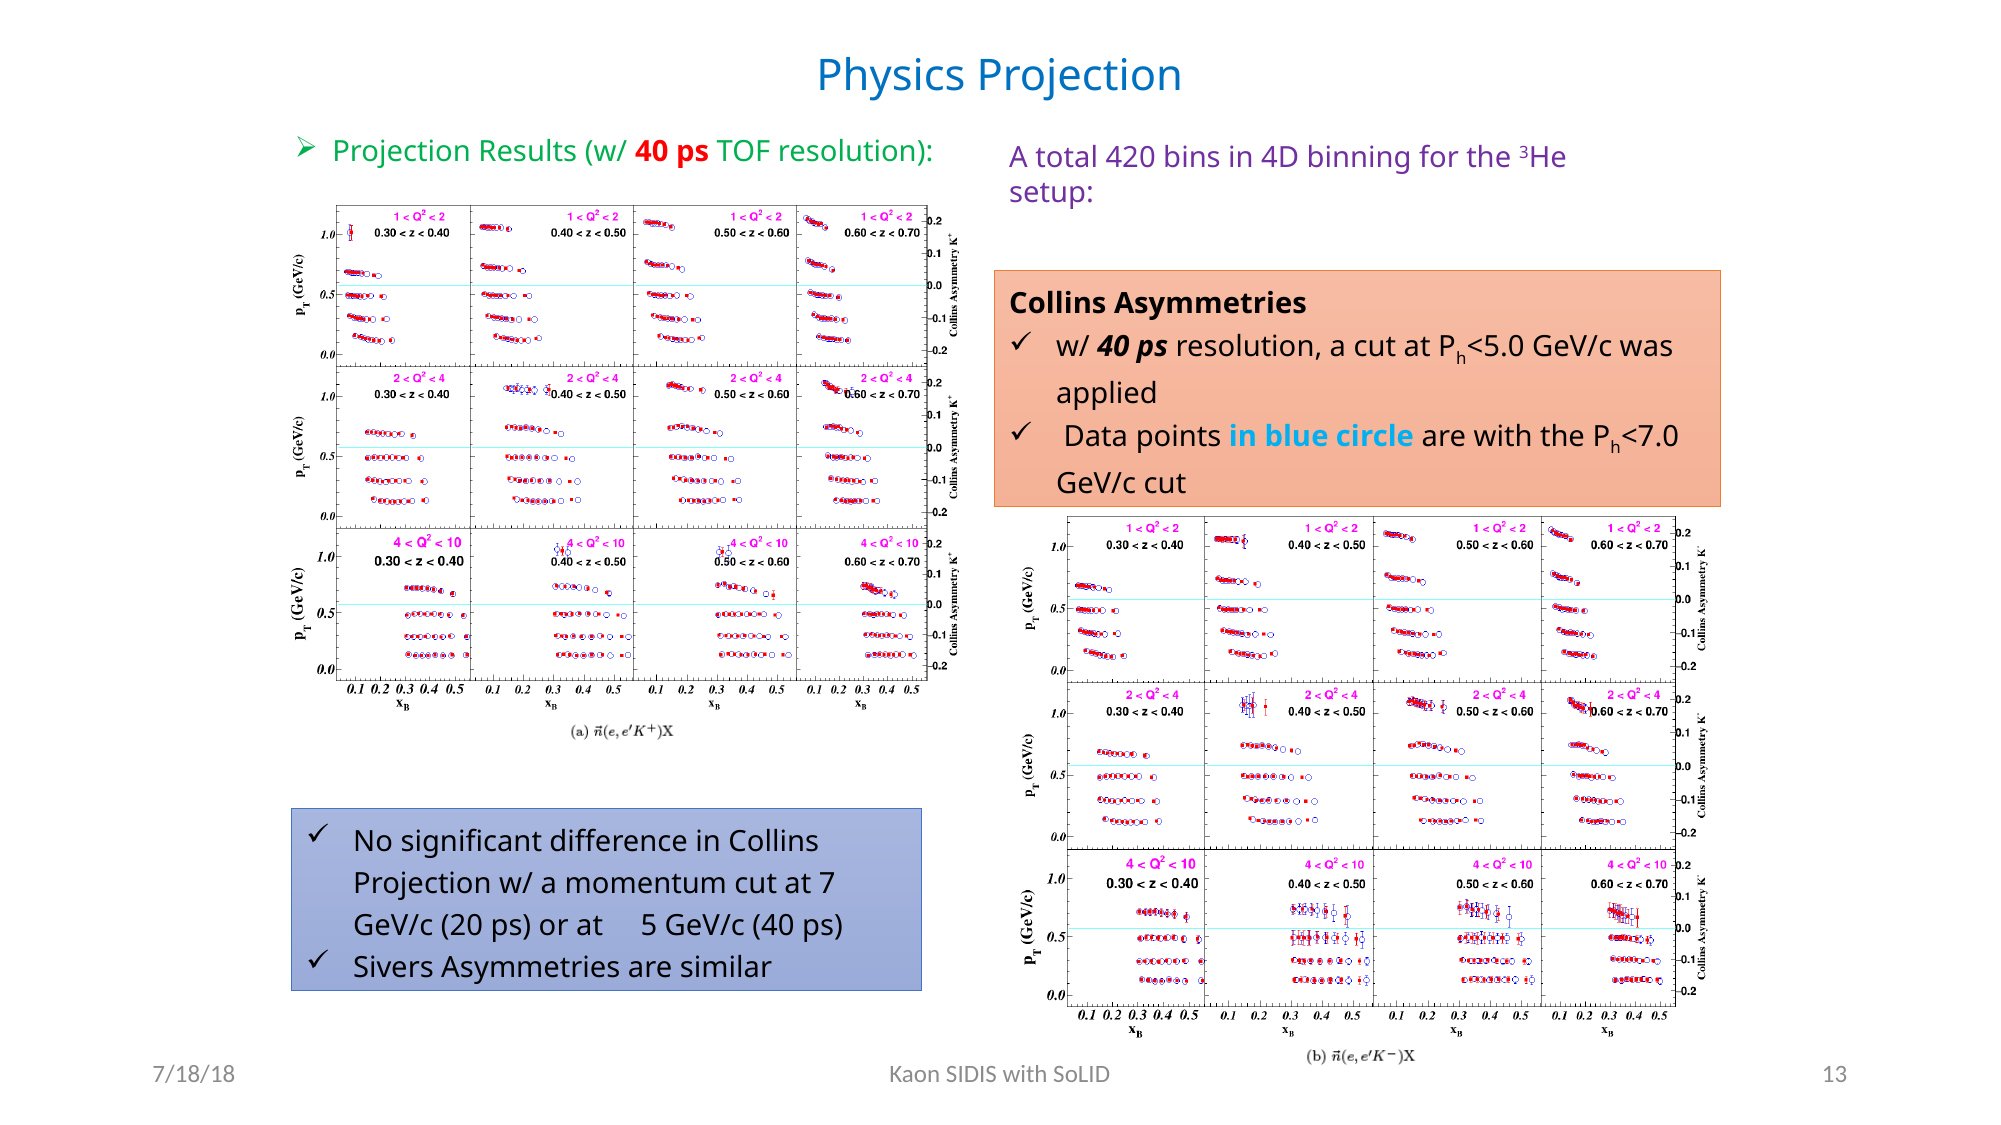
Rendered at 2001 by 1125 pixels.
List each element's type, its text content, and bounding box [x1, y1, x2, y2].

text_box A total 420 bins in 4D binning for the 3He setup: [994, 130, 1663, 216]
slide_number 13 [1412, 1042, 1863, 1103]
picture [1001, 499, 1726, 1065]
picture [279, 193, 976, 746]
text_box Collins Asymmetries w/ 40 ps resolution, a cut at Ph<5.0 GeV/c was applied Data points in blue circle are with the Ph<7.0 GeV/c cut [994, 270, 1721, 507]
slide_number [137, 1042, 588, 1103]
text_box No significant difference in Collins Projection w/ a momentum cut at 7 GeV/c (20 ps) or at 5 GeV/c (40 ps) Sivers Asymmetries are similar [291, 808, 922, 991]
title Physics Projection [324, 45, 1675, 108]
footer Kaon SIDIS with SoLID [662, 1042, 1338, 1103]
list Projection Results (w/ 40 ps TOF resolution): [279, 129, 1080, 182]
